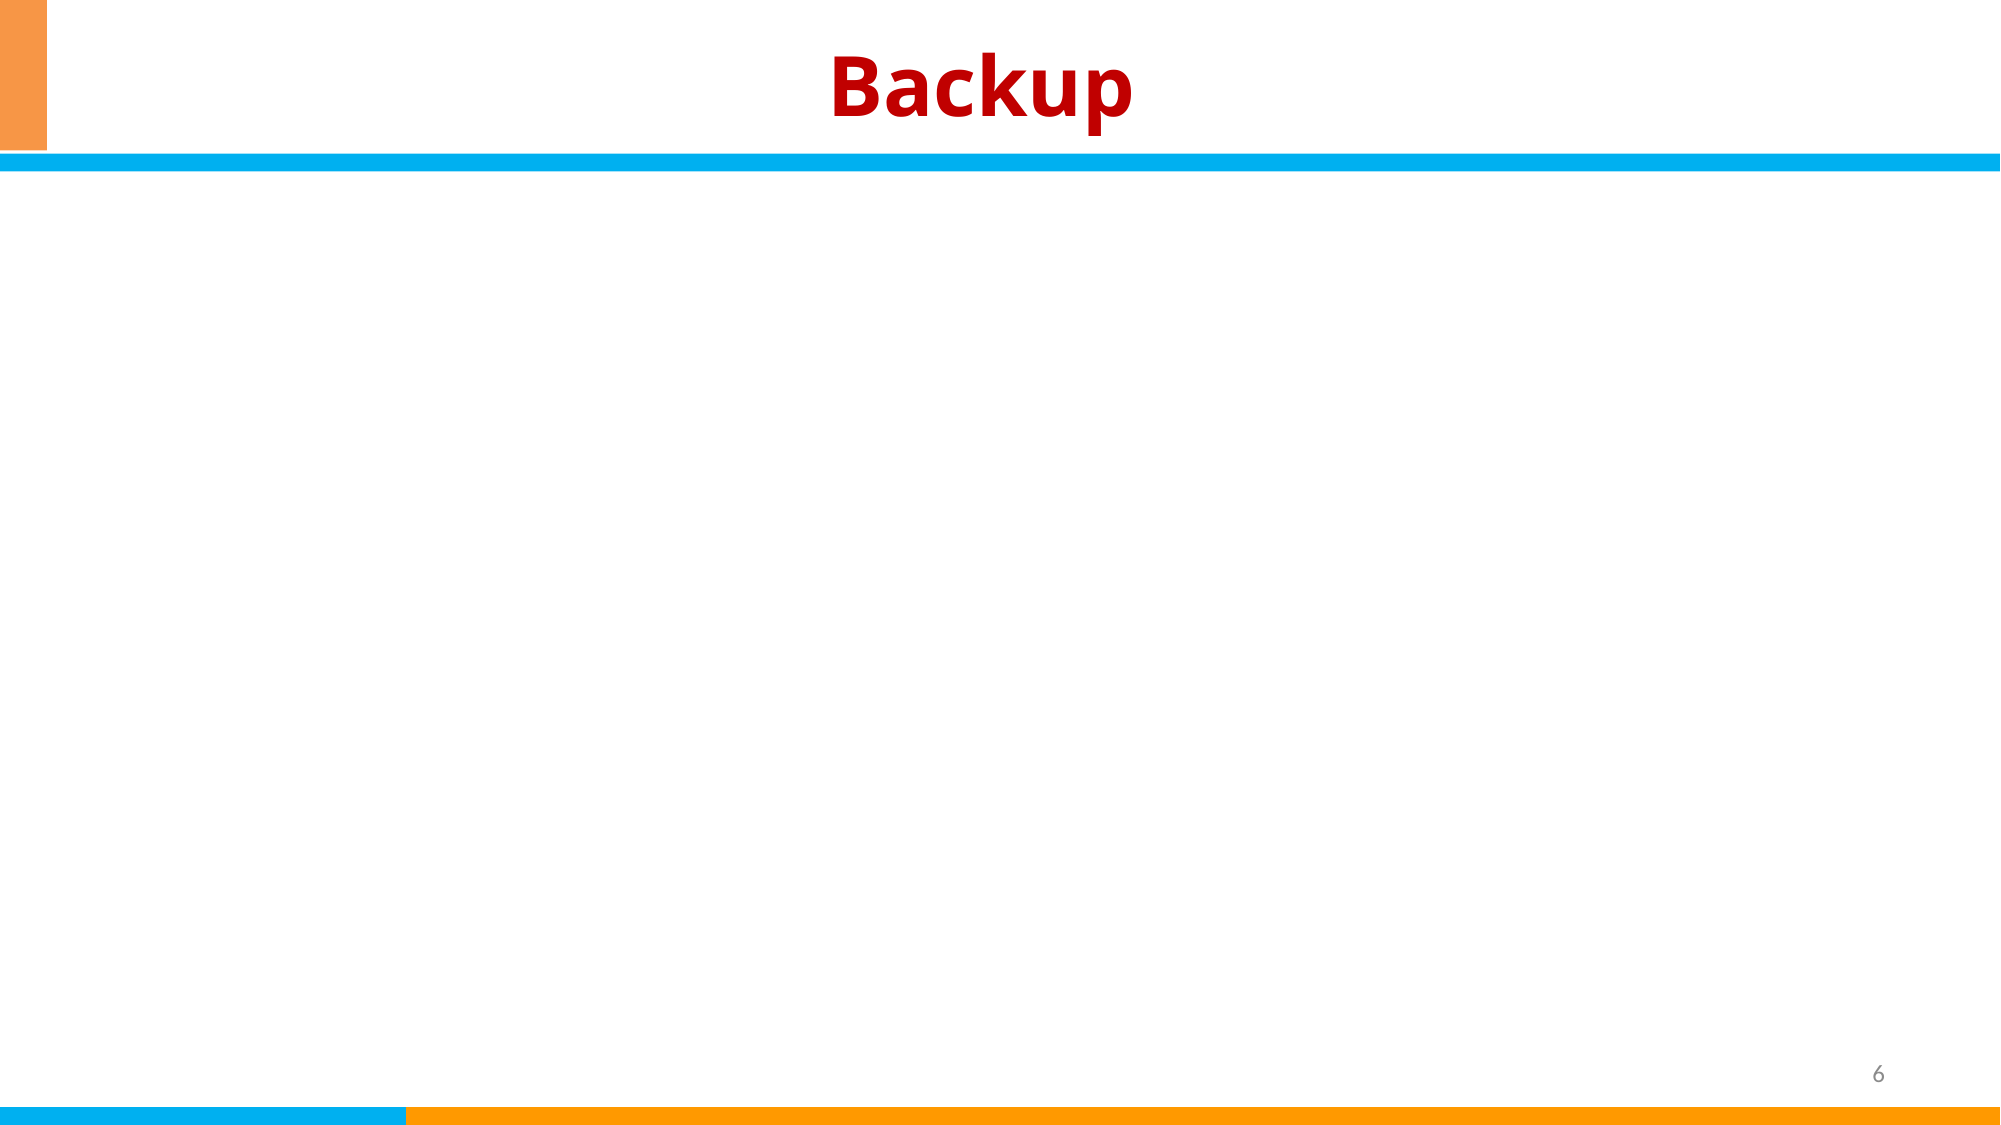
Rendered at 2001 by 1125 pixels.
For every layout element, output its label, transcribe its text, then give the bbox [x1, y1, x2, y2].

title Backup [109, 23, 1875, 143]
slide_number 6 [1433, 1042, 1900, 1103]
